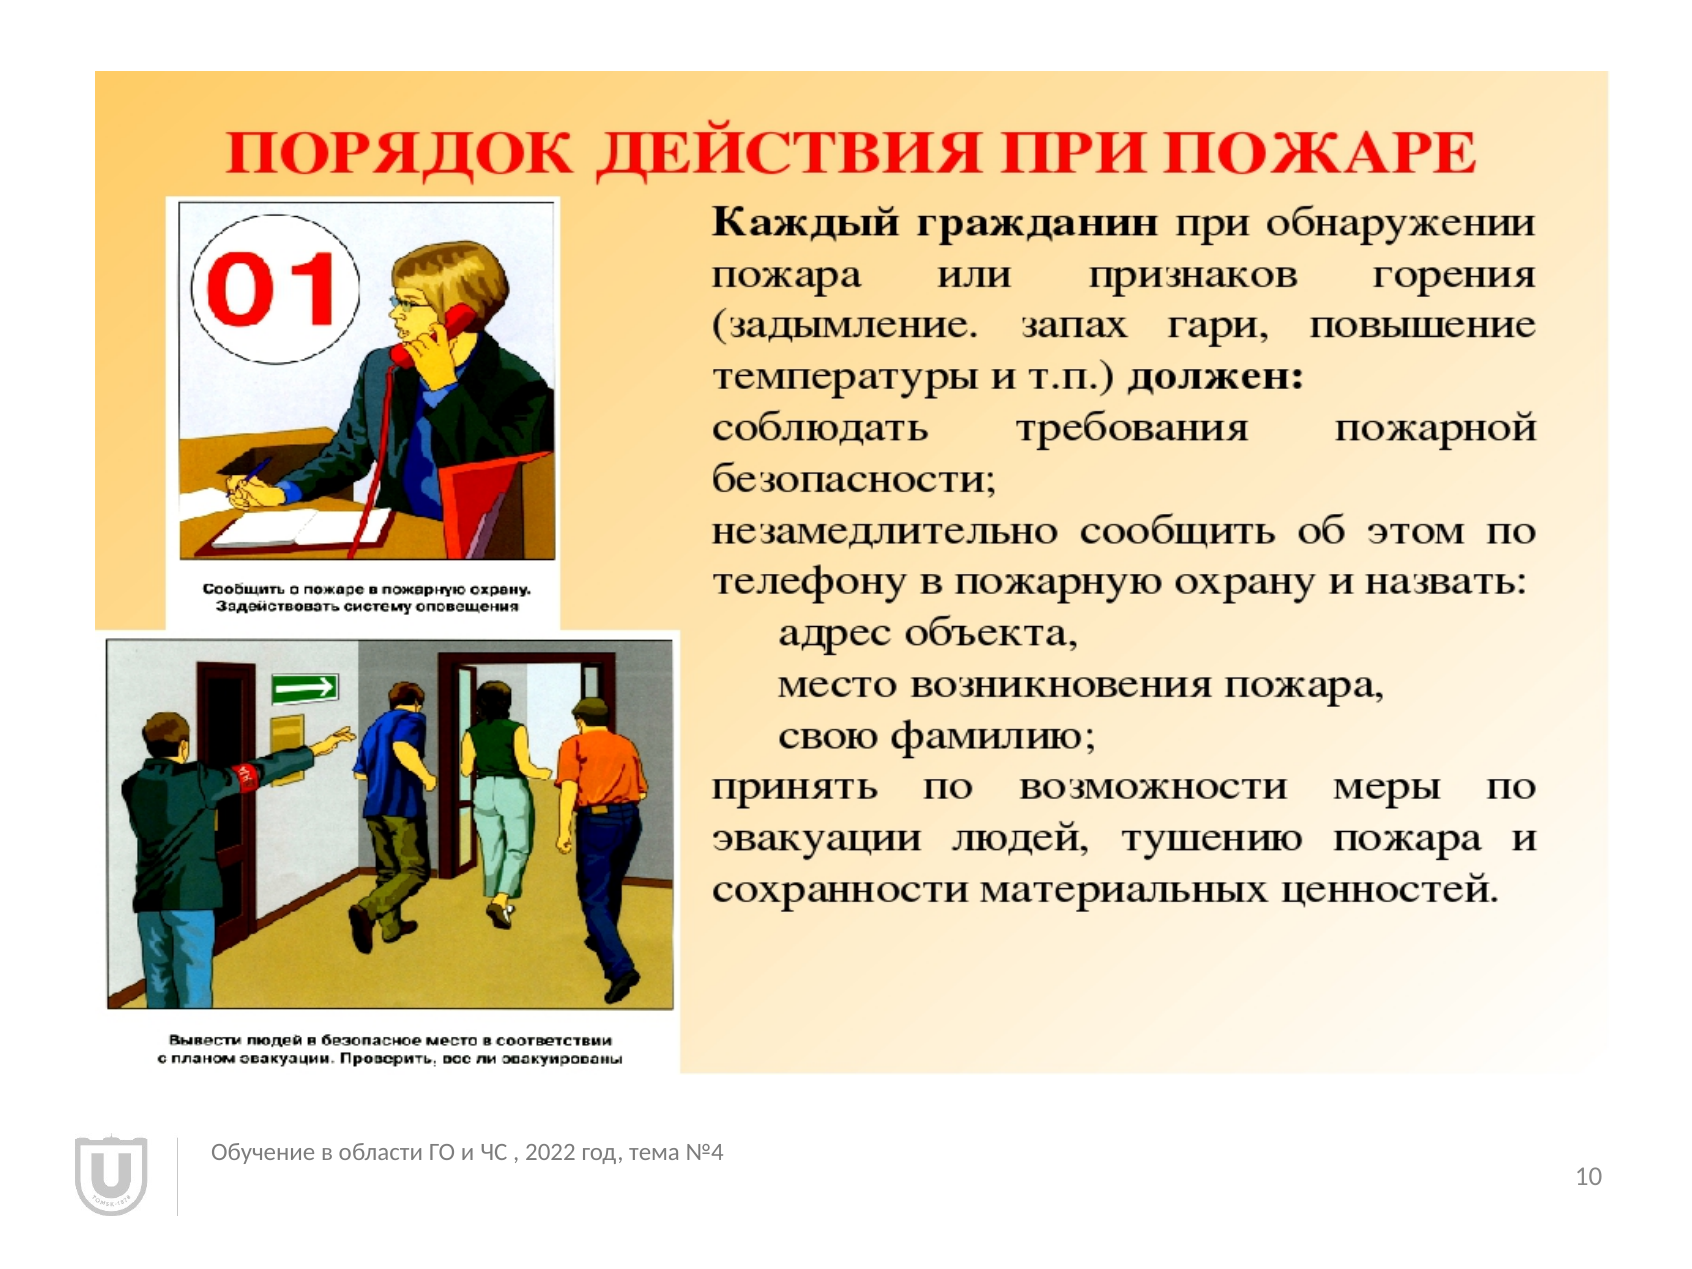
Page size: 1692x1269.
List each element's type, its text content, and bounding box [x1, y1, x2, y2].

text_box Обучение в области ГО и ЧС , 2022 год, тема №4 [203, 1127, 1036, 1173]
slide_number 10 [1228, 1150, 1611, 1199]
picture [95, 71, 1611, 1075]
picture [75, 1133, 178, 1216]
